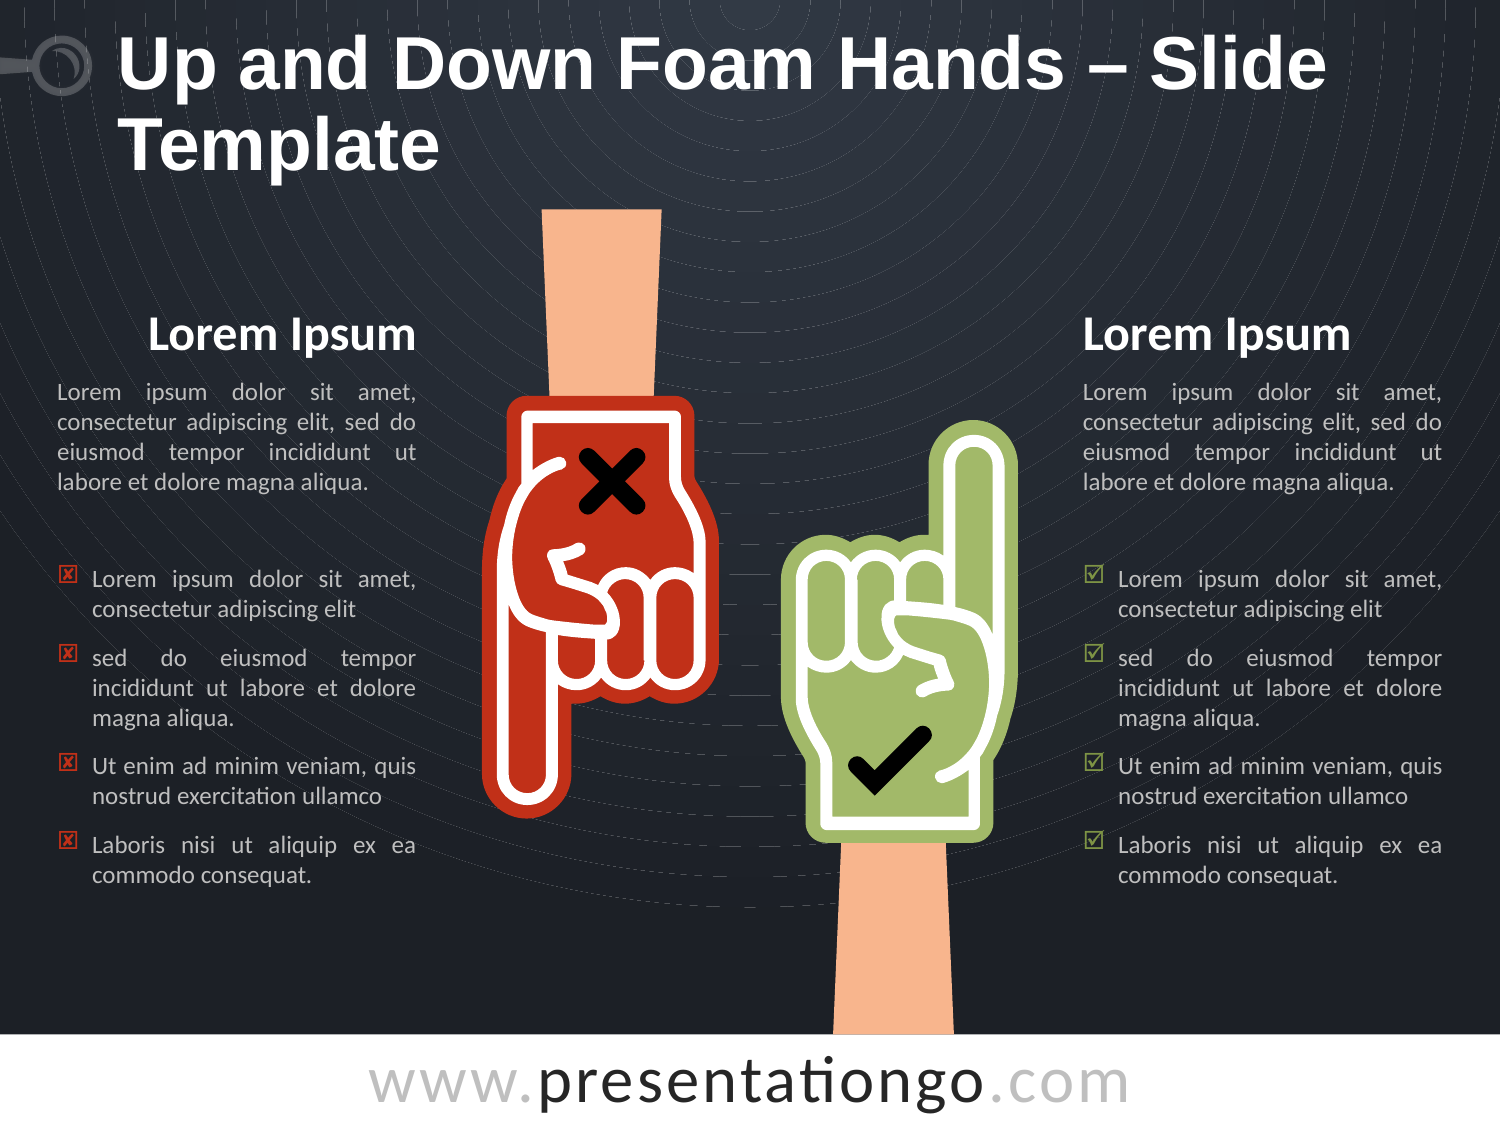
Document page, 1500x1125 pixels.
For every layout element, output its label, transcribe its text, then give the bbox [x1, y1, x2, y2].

title Up and Down Foam Hands – Slide Template [103, 17, 1397, 139]
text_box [1082, 292, 1443, 900]
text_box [56, 292, 417, 900]
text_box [481, 209, 1018, 1035]
